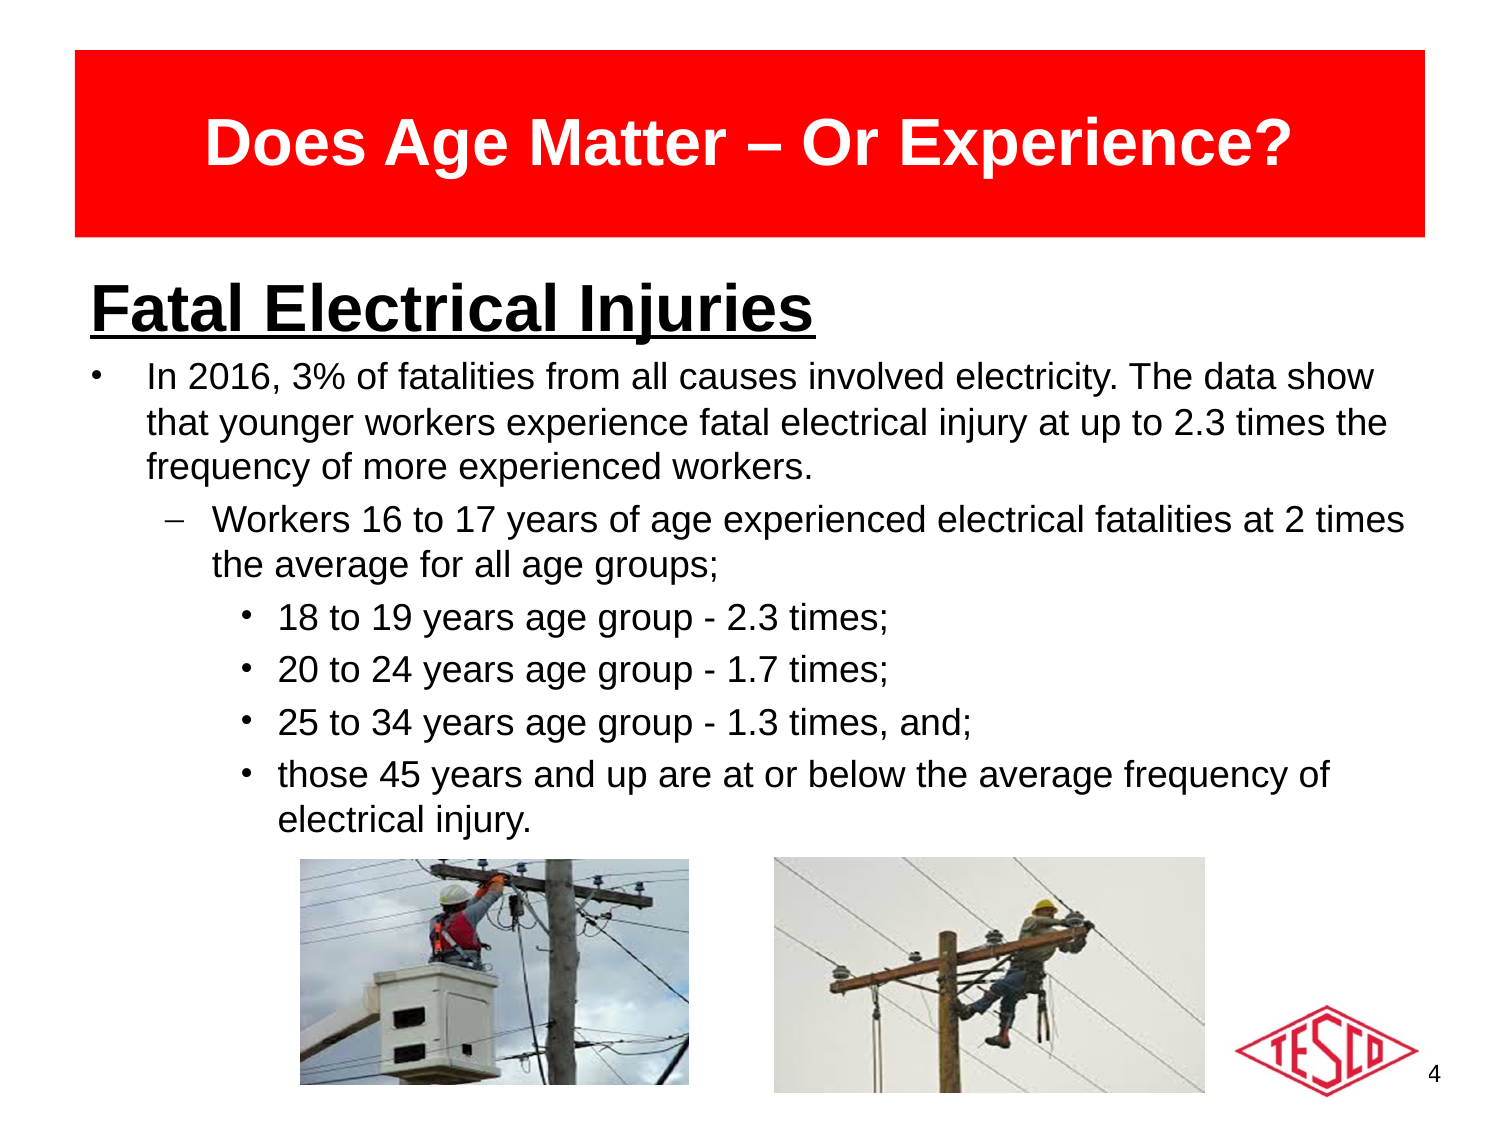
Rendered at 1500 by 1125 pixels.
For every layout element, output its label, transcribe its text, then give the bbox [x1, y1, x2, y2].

title Does Age Matter – Or Experience? [75, 45, 1425, 233]
list Fatal Electrical Injuries In 2016, 3% of fatalities from all causes involved electricity. The data show that younger workers experience fatal electrical injury at up to 2.3 times the frequency of more experienced workers. Workers 16 to 17 years of age experienced electrical fatalities at 2 times the average for all age groups; 18 to 19 years age group - 2.3 times; 20 to 24 years age group - 1.7 times; 25 to 34 years age group - 1.3 times, and; those 45 years and up are at or below the average frequency of electrical injury. [75, 257, 1425, 1000]
picture [1228, 998, 1429, 1102]
picture [774, 857, 1206, 1094]
picture [299, 859, 690, 1085]
